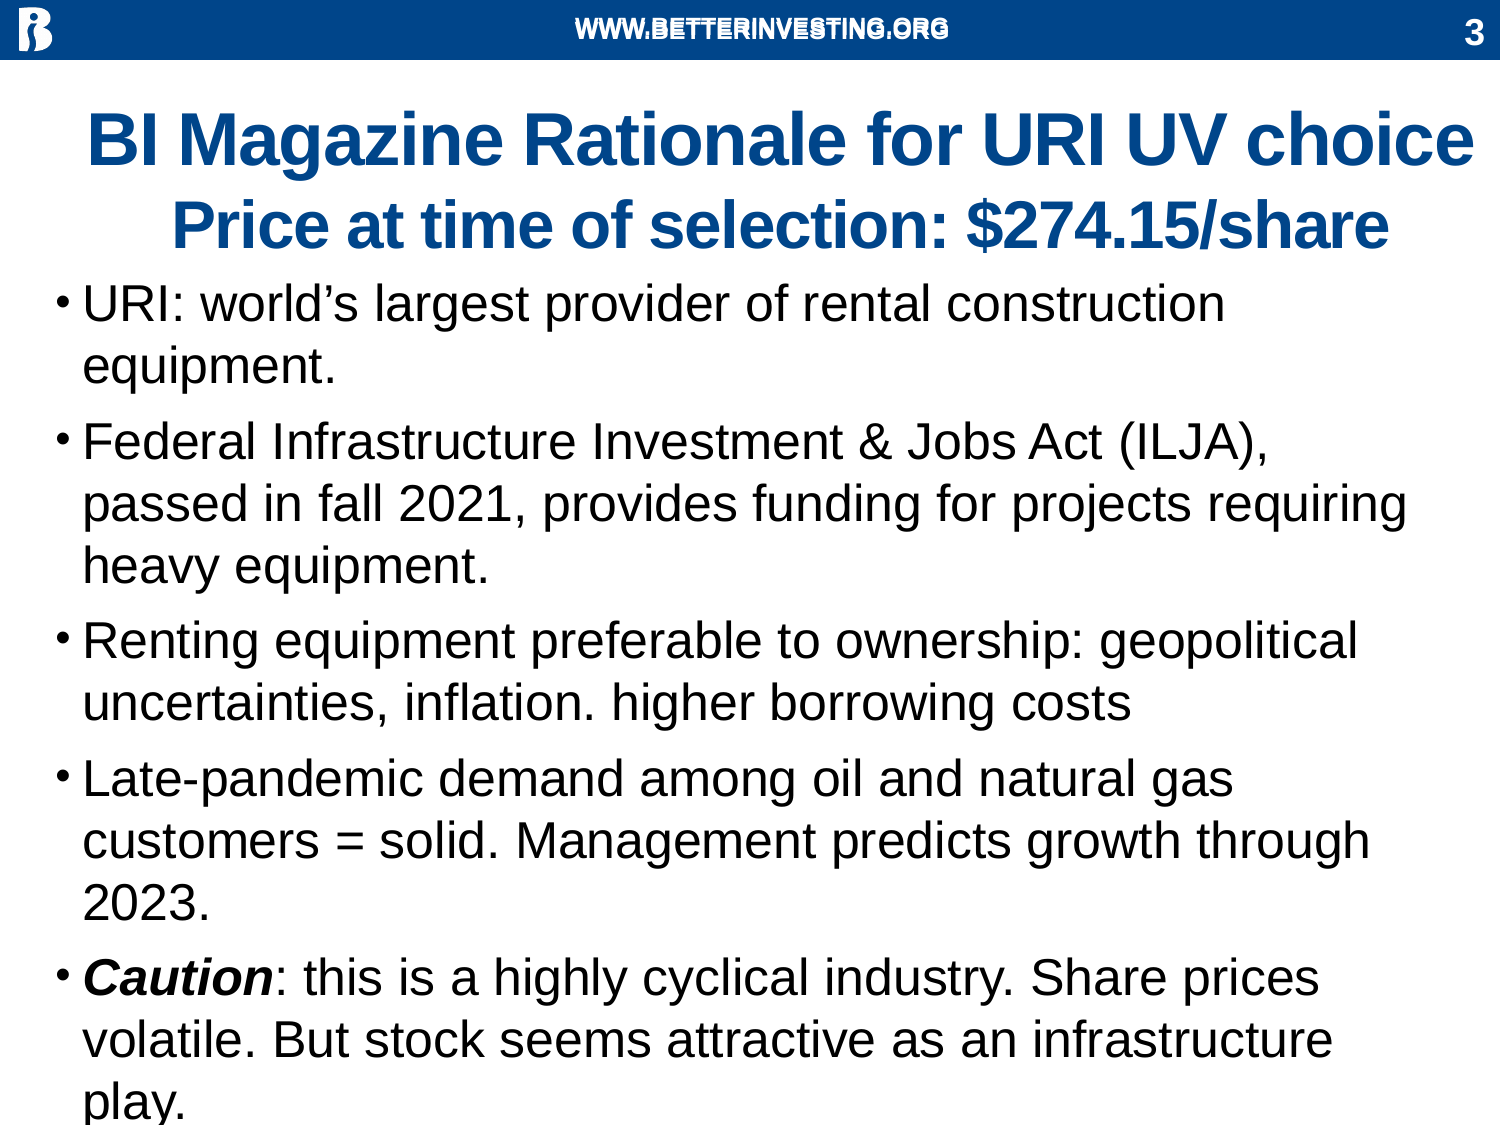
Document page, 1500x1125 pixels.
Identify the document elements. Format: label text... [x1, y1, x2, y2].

picture [17, 6, 54, 53]
footer WWW.BETTERINVESTING.ORG [262, 3, 1263, 57]
slide_number 3 [1325, 3, 1500, 57]
title BI Magazine Rationale for URI UV choice Price at time of selection: $274.15/share [62, 77, 1500, 338]
list URI: world’s largest provider of rental construction equipment. Federal Infrastructure Investment & Jobs Act (ILJA), passed in fall 2021, provides funding for projects requiring heavy equipment. Renting equipment preferable to ownership: geopolitical uncertainties, inflation. higher borrowing costs Late-pandemic demand among oil and natural gas customers = solid. Management predicts growth through 2023. Caution: this is a highly cyclical industry. Share prices volatile. But stock seems attractive as an infrastructure play. [0, 262, 1450, 1125]
